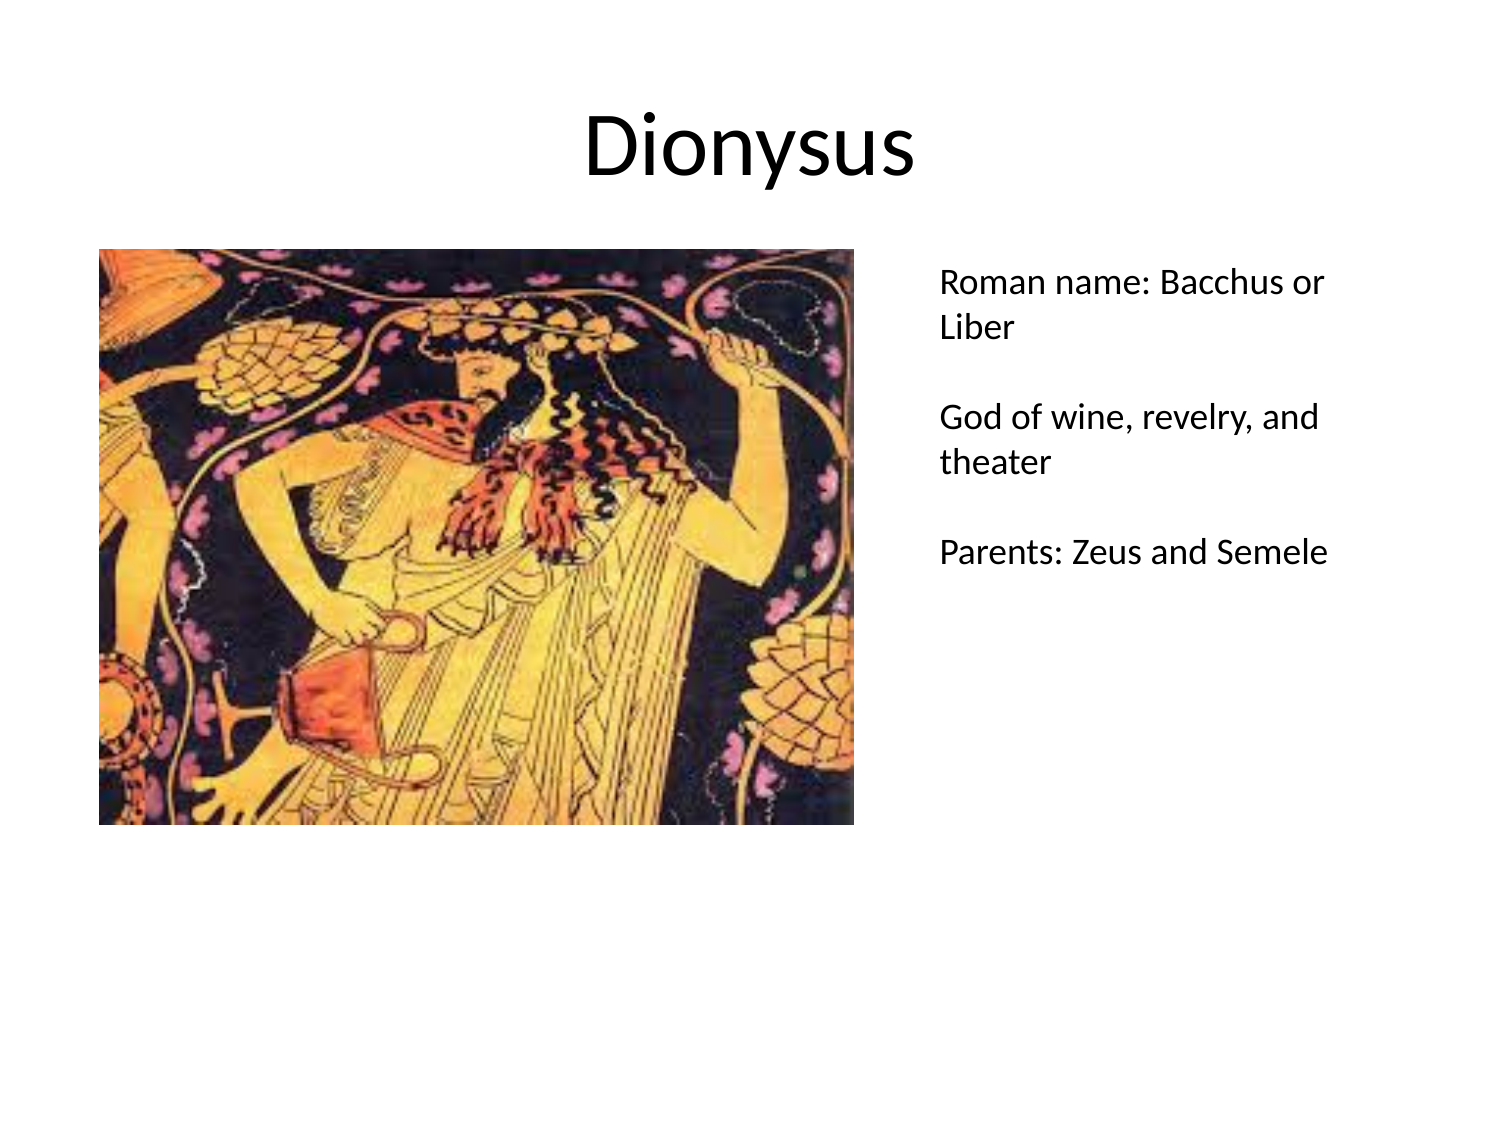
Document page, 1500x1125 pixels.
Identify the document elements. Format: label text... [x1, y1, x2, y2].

title Dionysus [75, 45, 1425, 233]
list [99, 249, 855, 826]
text_box Roman name: Bacchus or Liber God of wine, revelry, and theater Parents: Zeus and Semele [924, 249, 1375, 580]
